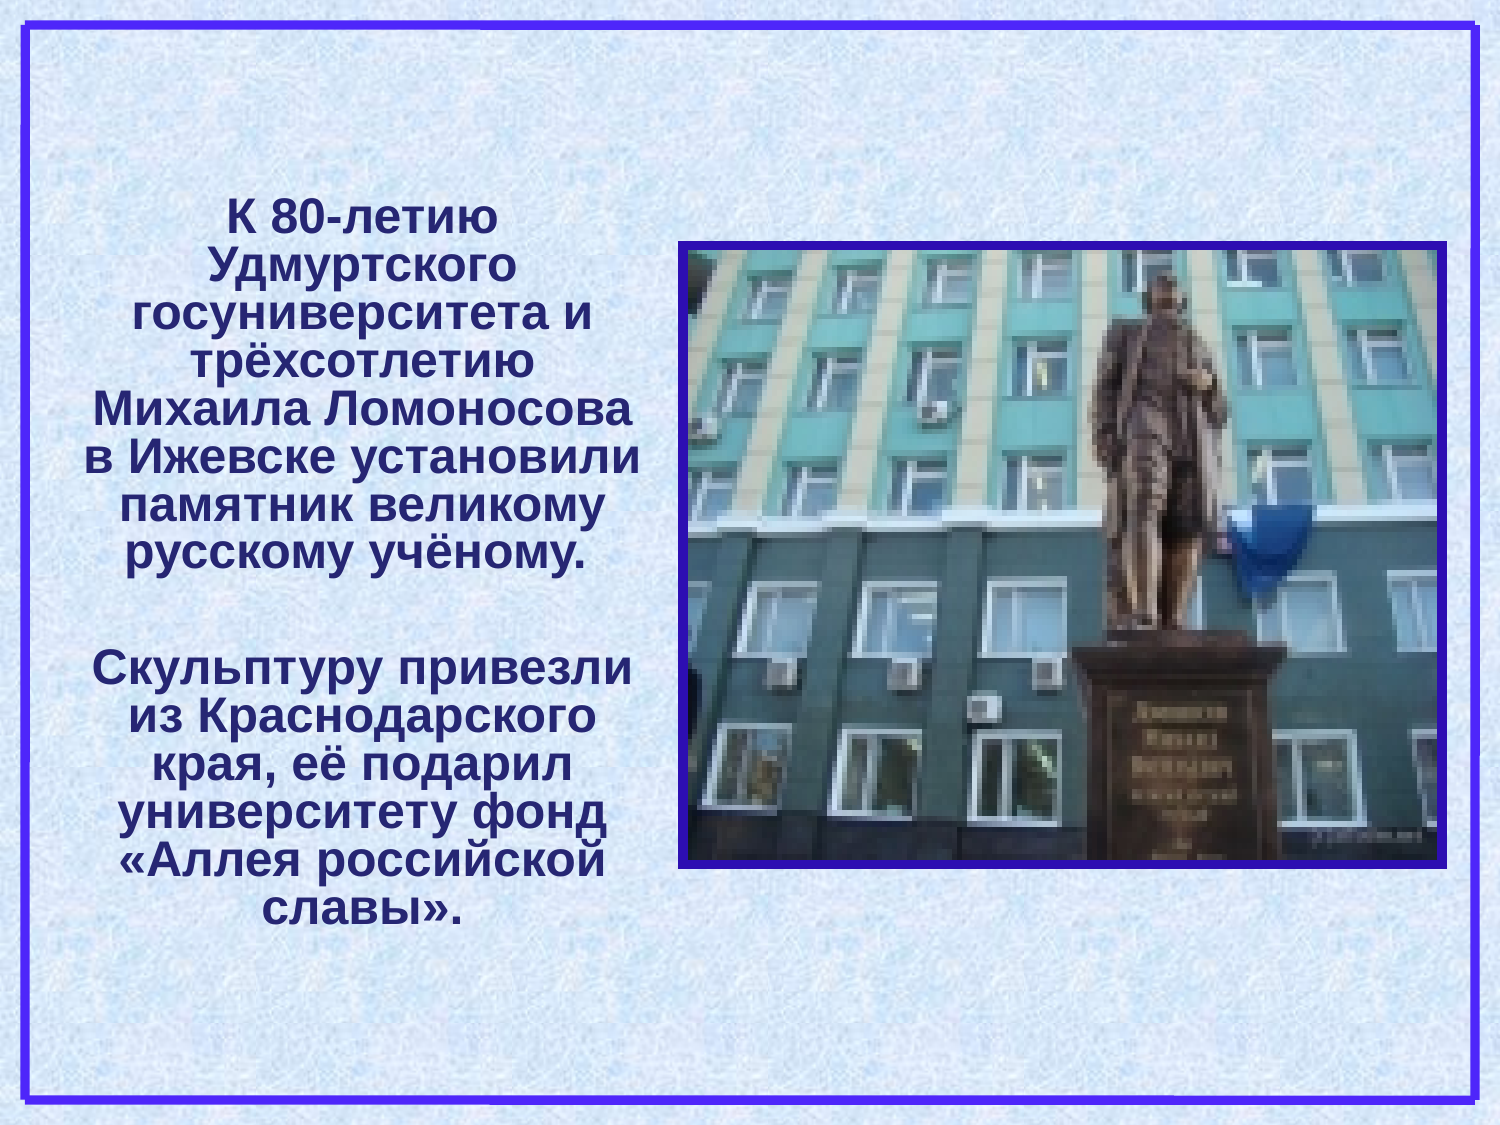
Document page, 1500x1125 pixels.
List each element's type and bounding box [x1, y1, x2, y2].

picture [0, 0, 1500, 1125]
text_box [24, 24, 1476, 1101]
